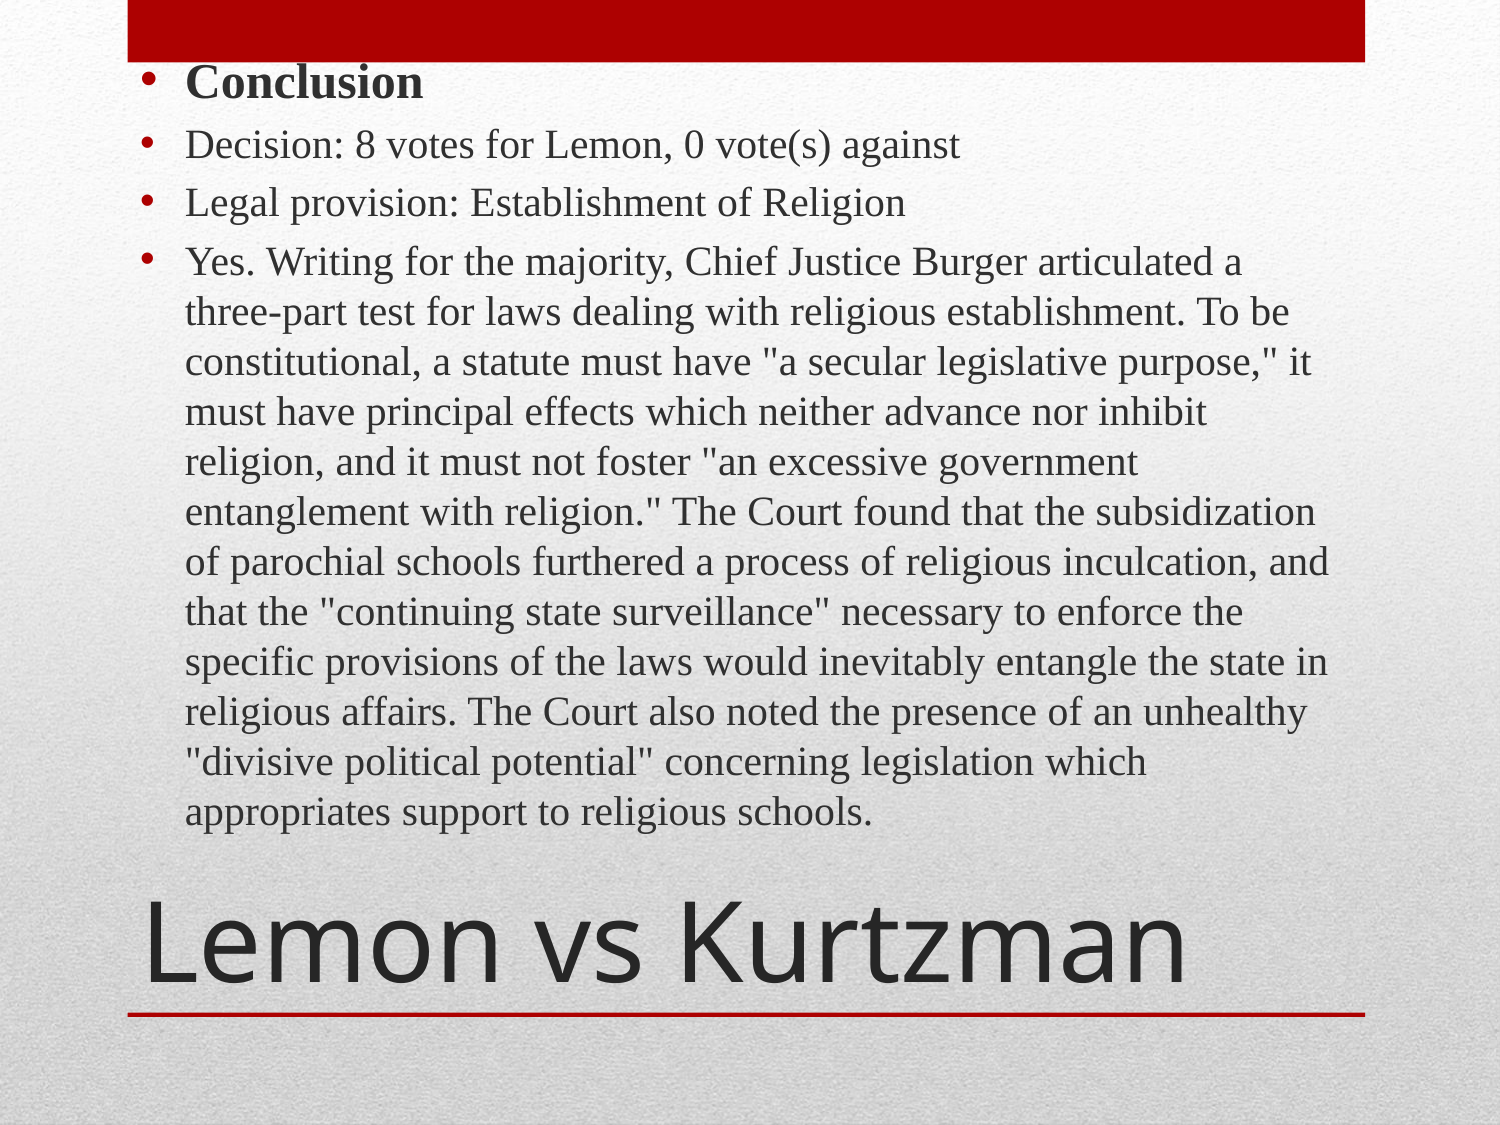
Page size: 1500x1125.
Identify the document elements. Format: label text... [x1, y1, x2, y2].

picture [0, 0, 1500, 1125]
list Conclusion Decision: 8 votes for Lemon, 0 vote(s) against Legal provision: Establishment of Religion Yes. Writing for the majority, Chief Justice Burger articulated a three-part test for laws dealing with religious establishment. To be constitutional, a statute must have "a secular legislative purpose," it must have principal effects which neither advance nor inhibit religion, and it must not foster "an excessive government entanglement with religion." The Court found that the subsidization of parochial schools furthered a process of religious inculcation, and that the "continuing state surveillance" necessary to enforce the specific provisions of the laws would inevitably entangle the state in religious affairs. The Court also noted the presence of an unhealthy "divisive political potential" concerning legislation which appropriates support to religious schools. [125, 112, 1363, 750]
title Lemon vs Kurtzman [125, 750, 1238, 1013]
